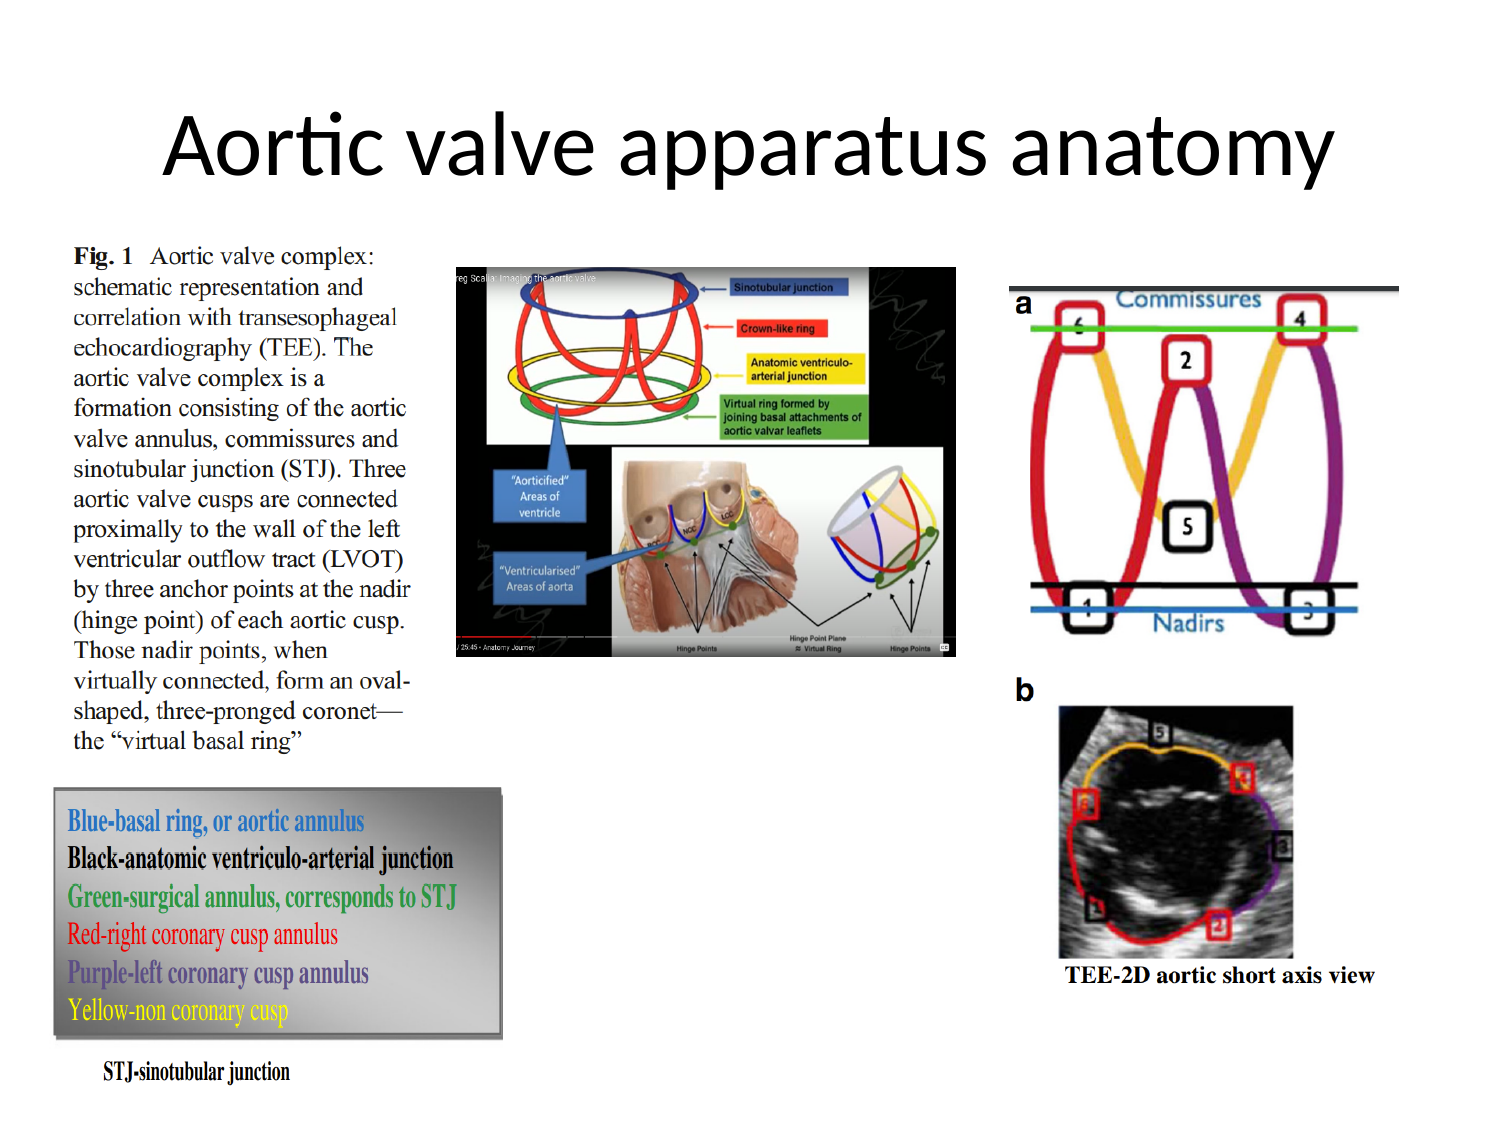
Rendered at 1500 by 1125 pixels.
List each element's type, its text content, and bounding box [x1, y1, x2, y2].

picture [456, 266, 957, 658]
picture [41, 774, 510, 1107]
title Aortic valve apparatus anatomy [75, 45, 1425, 233]
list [1009, 285, 1399, 1029]
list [64, 231, 426, 773]
